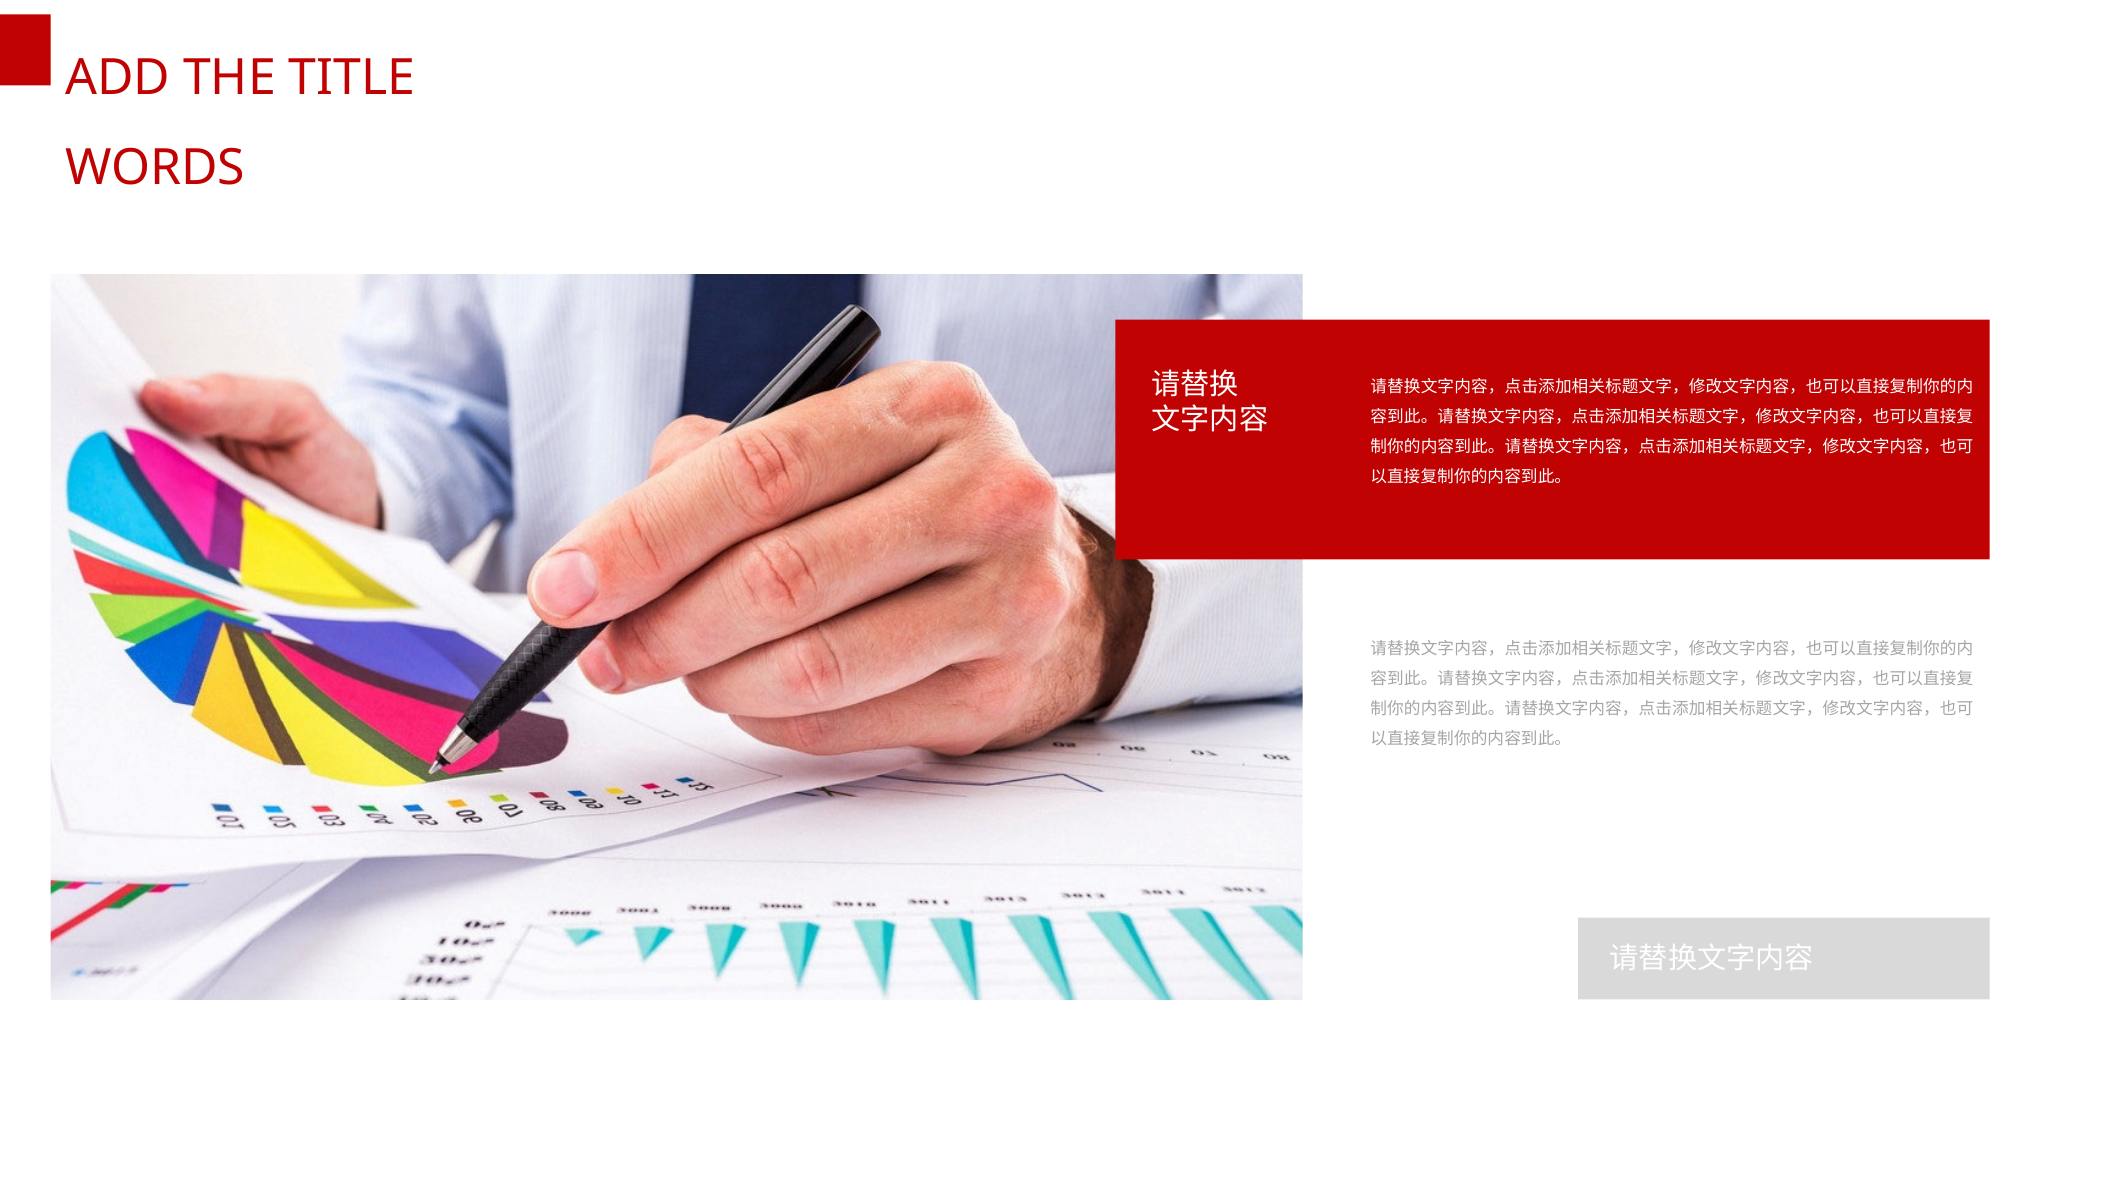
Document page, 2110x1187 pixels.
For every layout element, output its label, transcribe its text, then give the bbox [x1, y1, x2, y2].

text_box 请替换文字内容，点击添加相关标题文字，修改文字内容，也可以直接复制你的内容到此。请替换文字内容，点击添加相关标题文字，修改文字内容，也可以直接复制你的内容到此。请替换文字内容，点击添加相关标题文字，修改文字内容，也可以直接复制你的内容到此。 [1354, 357, 1990, 551]
text_box 请替换文字内容 [1593, 931, 1858, 983]
text_box ADD THE TITLE WORDS [50, 7, 583, 202]
text_box 请替换 文字内容 [1135, 357, 1315, 455]
text_box [1114, 319, 1991, 561]
text_box [1577, 917, 1991, 1000]
text_box [50, 273, 1304, 1000]
text_box 请替换文字内容，点击添加相关标题文字，修改文字内容，也可以直接复制你的内容到此。请替换文字内容，点击添加相关标题文字，修改文字内容，也可以直接复制你的内容到此。请替换文字内容，点击添加相关标题文字，修改文字内容，也可以直接复制你的内容到此。 [1354, 620, 1990, 814]
